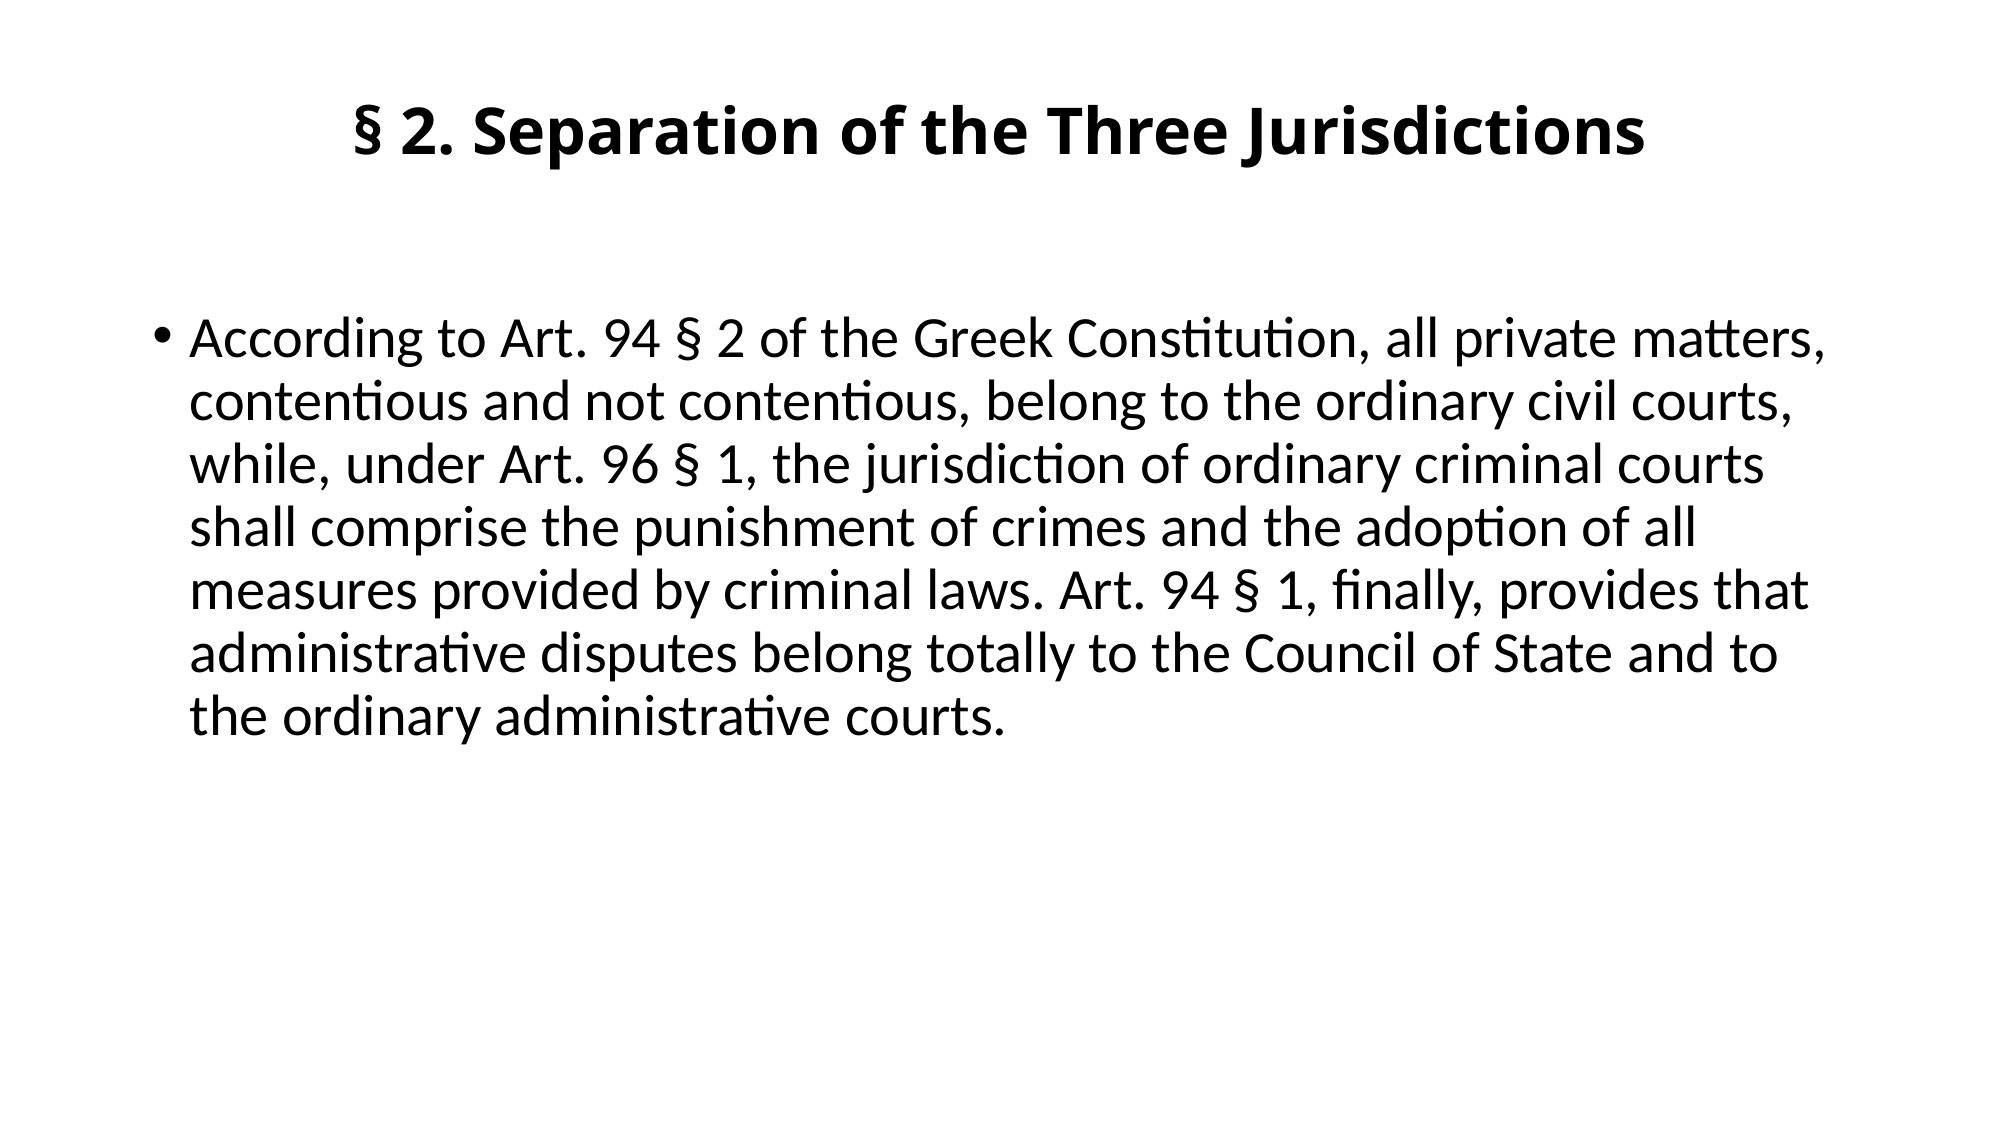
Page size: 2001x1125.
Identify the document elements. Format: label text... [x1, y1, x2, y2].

title § 2. Separation of the Three Jurisdictions [137, 59, 1863, 278]
list According to Art. 94 § 2 of the Greek Constitution, all private matters, contentious and not contentious, belong to the ordinary civil courts, while, under Art. 96 § 1, the jurisdiction of ordinary criminal courts shall comprise the punishment of crimes and the adoption of all measures provided by criminal laws. Art. 94 § 1, finally, provides that administrative disputes belong totally to the Council of State and to the ordinary administrative courts. [137, 299, 1863, 1014]
